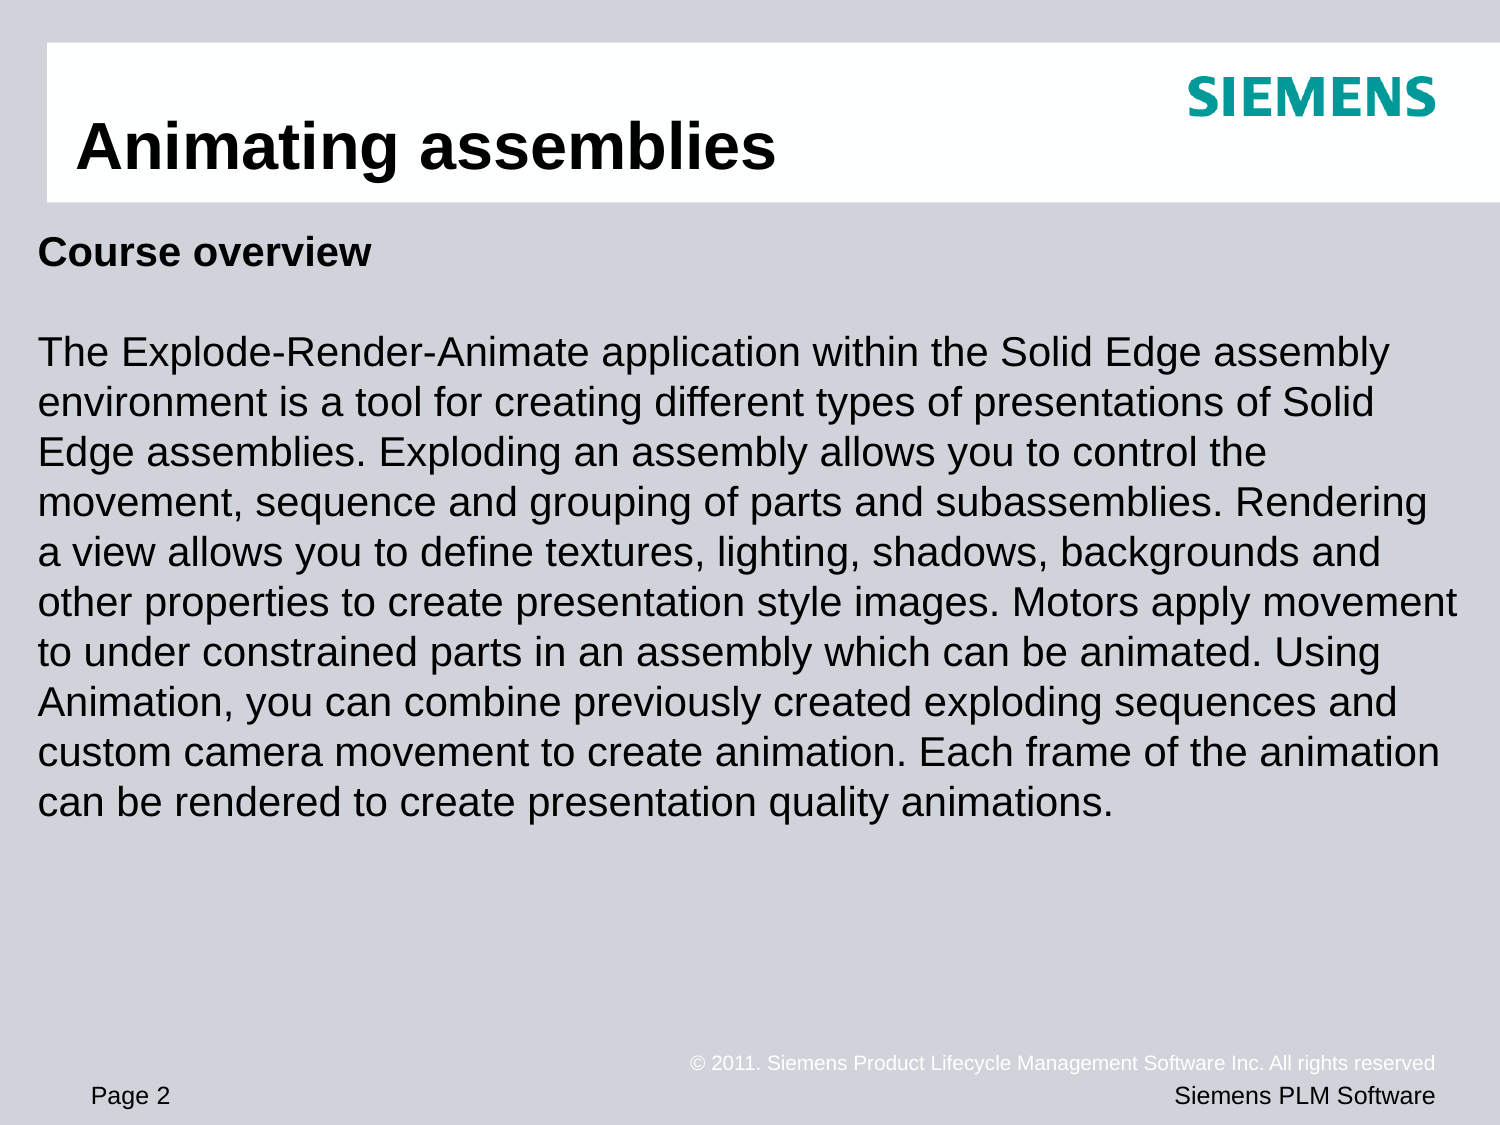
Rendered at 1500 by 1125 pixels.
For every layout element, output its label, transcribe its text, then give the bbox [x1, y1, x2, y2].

picture [1181, 69, 1444, 123]
title Animating assemblies [74, 49, 1095, 183]
list Course overview The Explode-Render-Animate application within the Solid Edge assembly environment is a tool for creating different types of presentations of Solid Edge assemblies. Exploding an assembly allows you to control the movement, sequence and grouping of parts and subassemblies. Rendering a view allows you to define textures, lighting, shadows, backgrounds and other properties to create presentation style images. Motors apply movement to under constrained parts in an assembly which can be animated. Using Animation, you can combine previously created exploding sequences and custom camera movement to create animation. Each frame of the animation can be rendered to create presentation quality animations. [37, 224, 1463, 1038]
